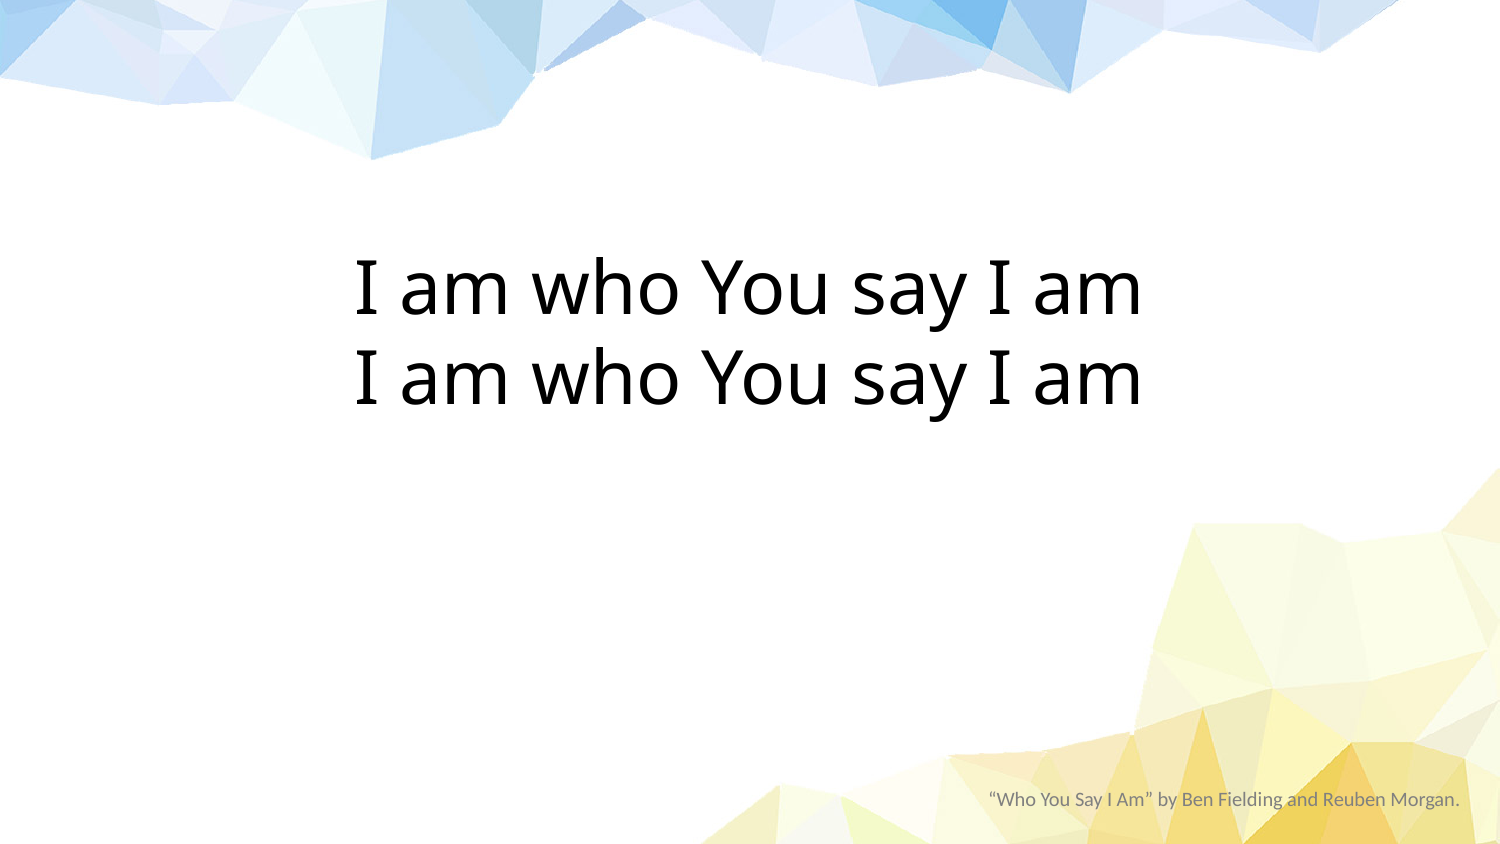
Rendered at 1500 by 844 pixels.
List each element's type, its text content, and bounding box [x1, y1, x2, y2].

picture [0, 0, 1500, 232]
text_box “Who You Say I Am” by Ben Fielding and Reuben Morgan. [973, 779, 1475, 819]
text_box I am who You say I am I am who You say I am [0, 232, 1500, 428]
picture [0, 428, 1500, 844]
